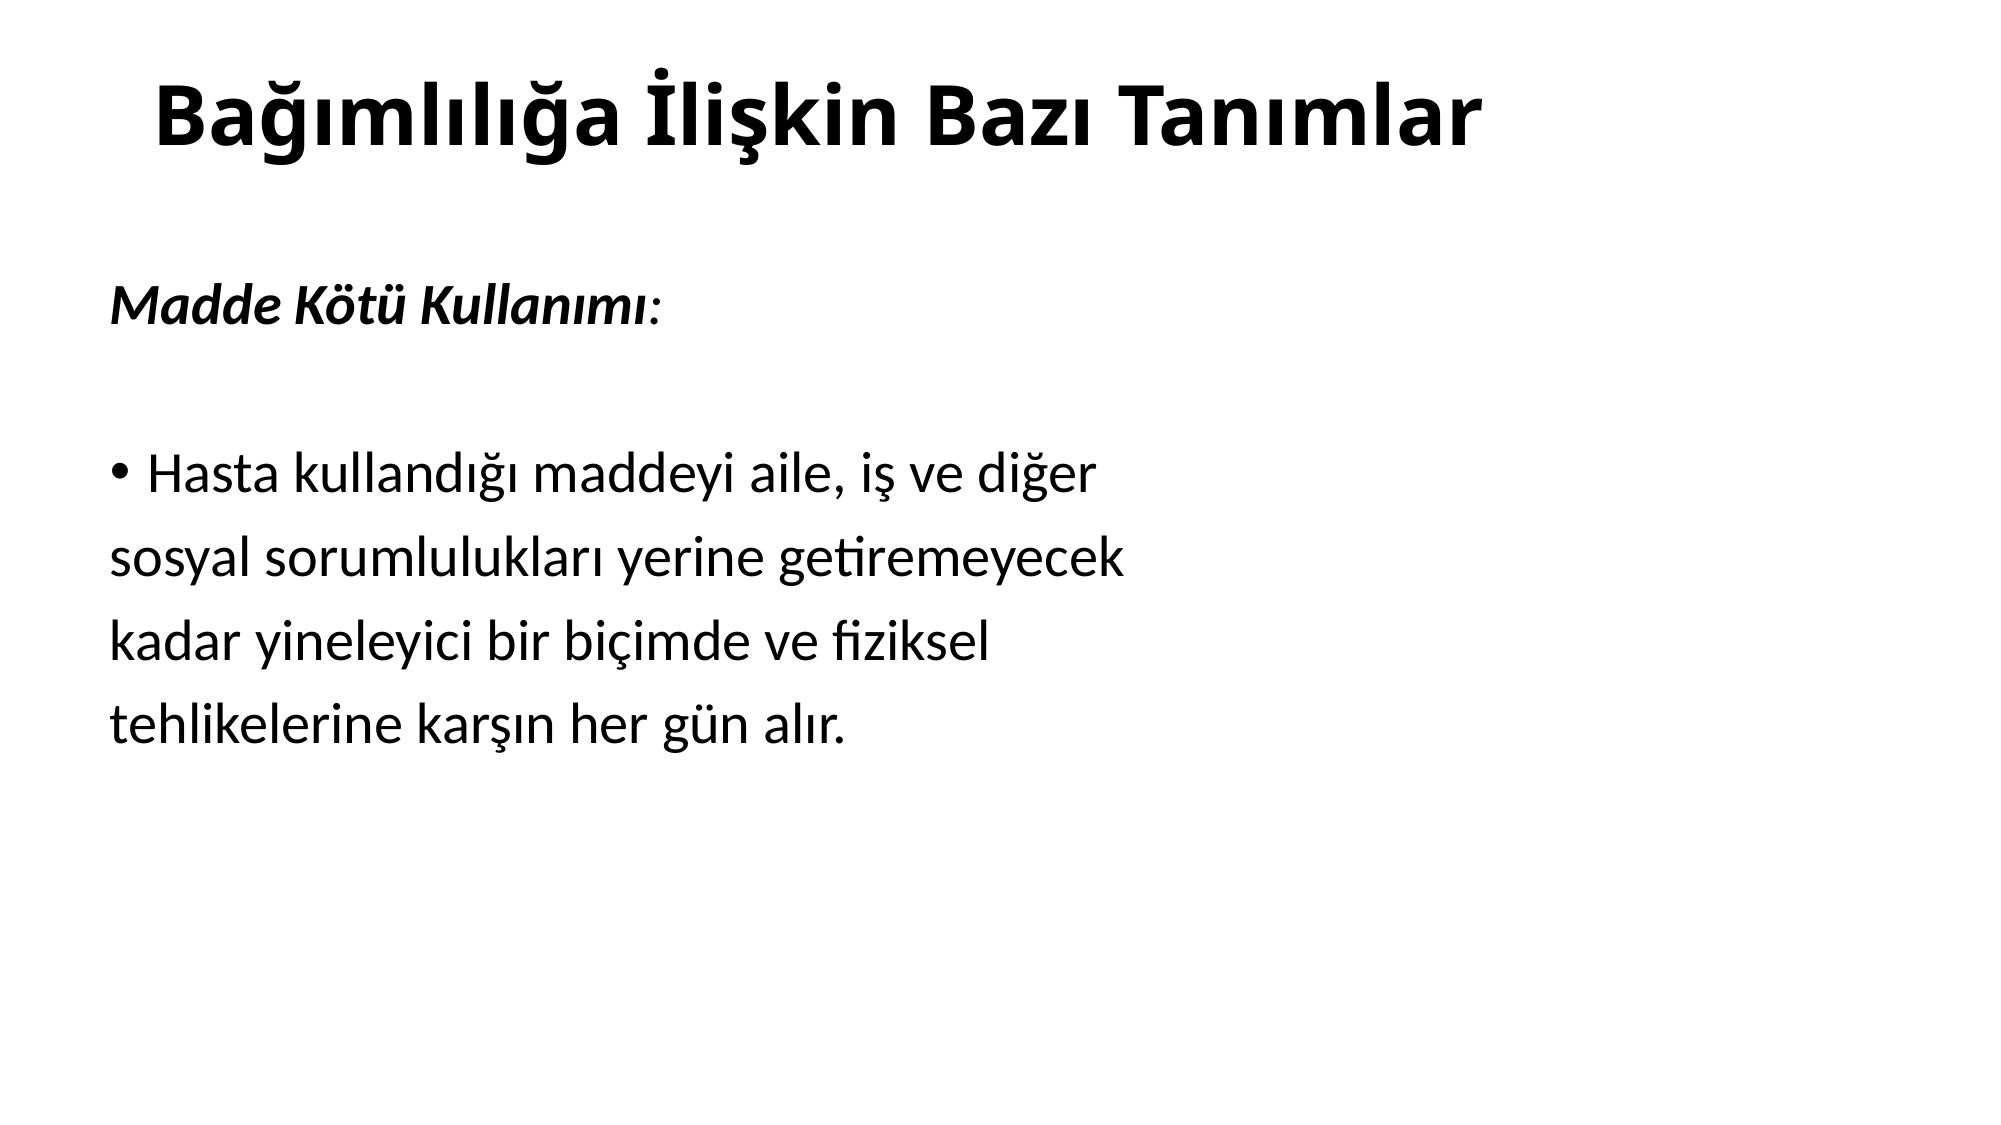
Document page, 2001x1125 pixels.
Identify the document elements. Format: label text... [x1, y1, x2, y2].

title Bağımlılığa İlişkin Bazı Tanımlar [137, 59, 1863, 278]
list Madde Kötü Kullanımı: Hasta kullandığı maddeyi aile, iş ve diğer sosyal sorumlulukları yerine getiremeyecek kadar yineleyici bir biçimde ve fiziksel tehlikelerine karşın her gün alır. [94, 267, 1677, 1010]
